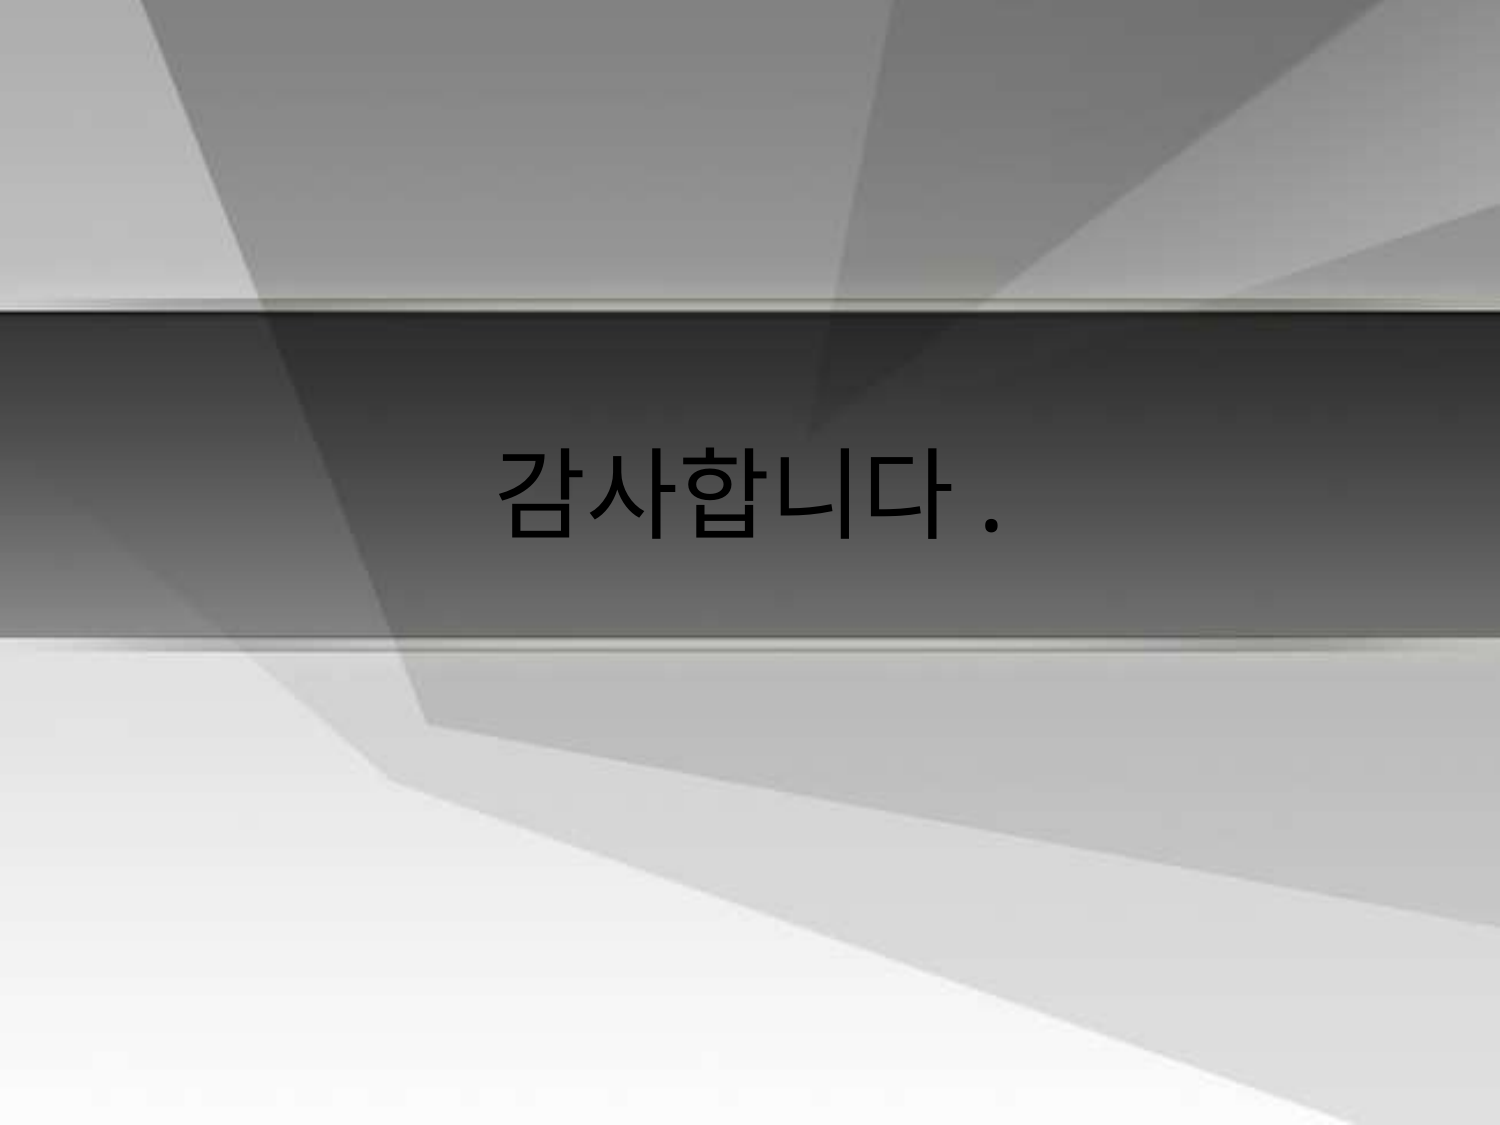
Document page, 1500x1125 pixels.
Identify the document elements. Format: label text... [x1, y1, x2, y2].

picture [0, 0, 1500, 1125]
title 감사합니다. [76, 385, 1424, 599]
